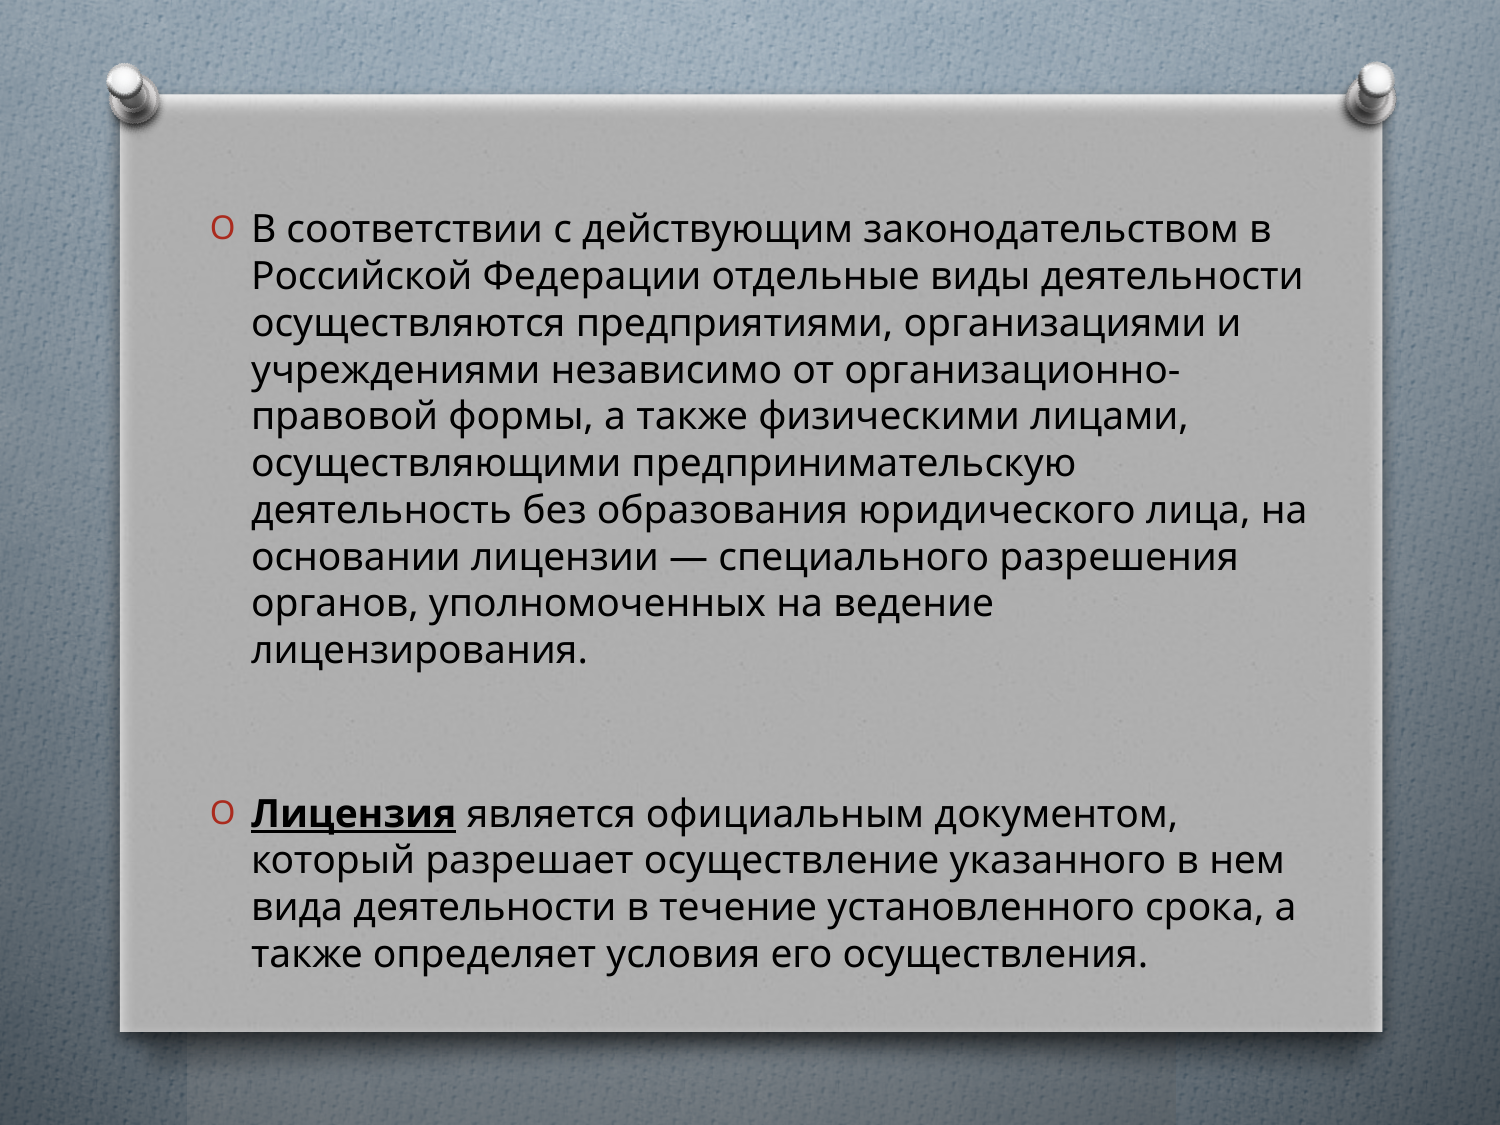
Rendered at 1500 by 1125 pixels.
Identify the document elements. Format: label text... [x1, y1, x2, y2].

picture [1317, 35, 1439, 156]
list В соответствии с действующим законодательством в Российской Федерации отдельные виды деятельности осуществляются предприятиями, организациями и учреждениями независимо от организационно-правовой формы, а также физическими лицами, осуществляющими предпринимательскую деятельность без образования юридического лица, на основании лицензии — специального разрешения органов, уполномоченных на ведение лицензирования. Лицензия является официальным документом, который разрешает осуществление указанного в нем вида деятельности в течение установленного срока, а также определяет условия его осуществления. [194, 196, 1353, 988]
picture [75, 29, 198, 153]
